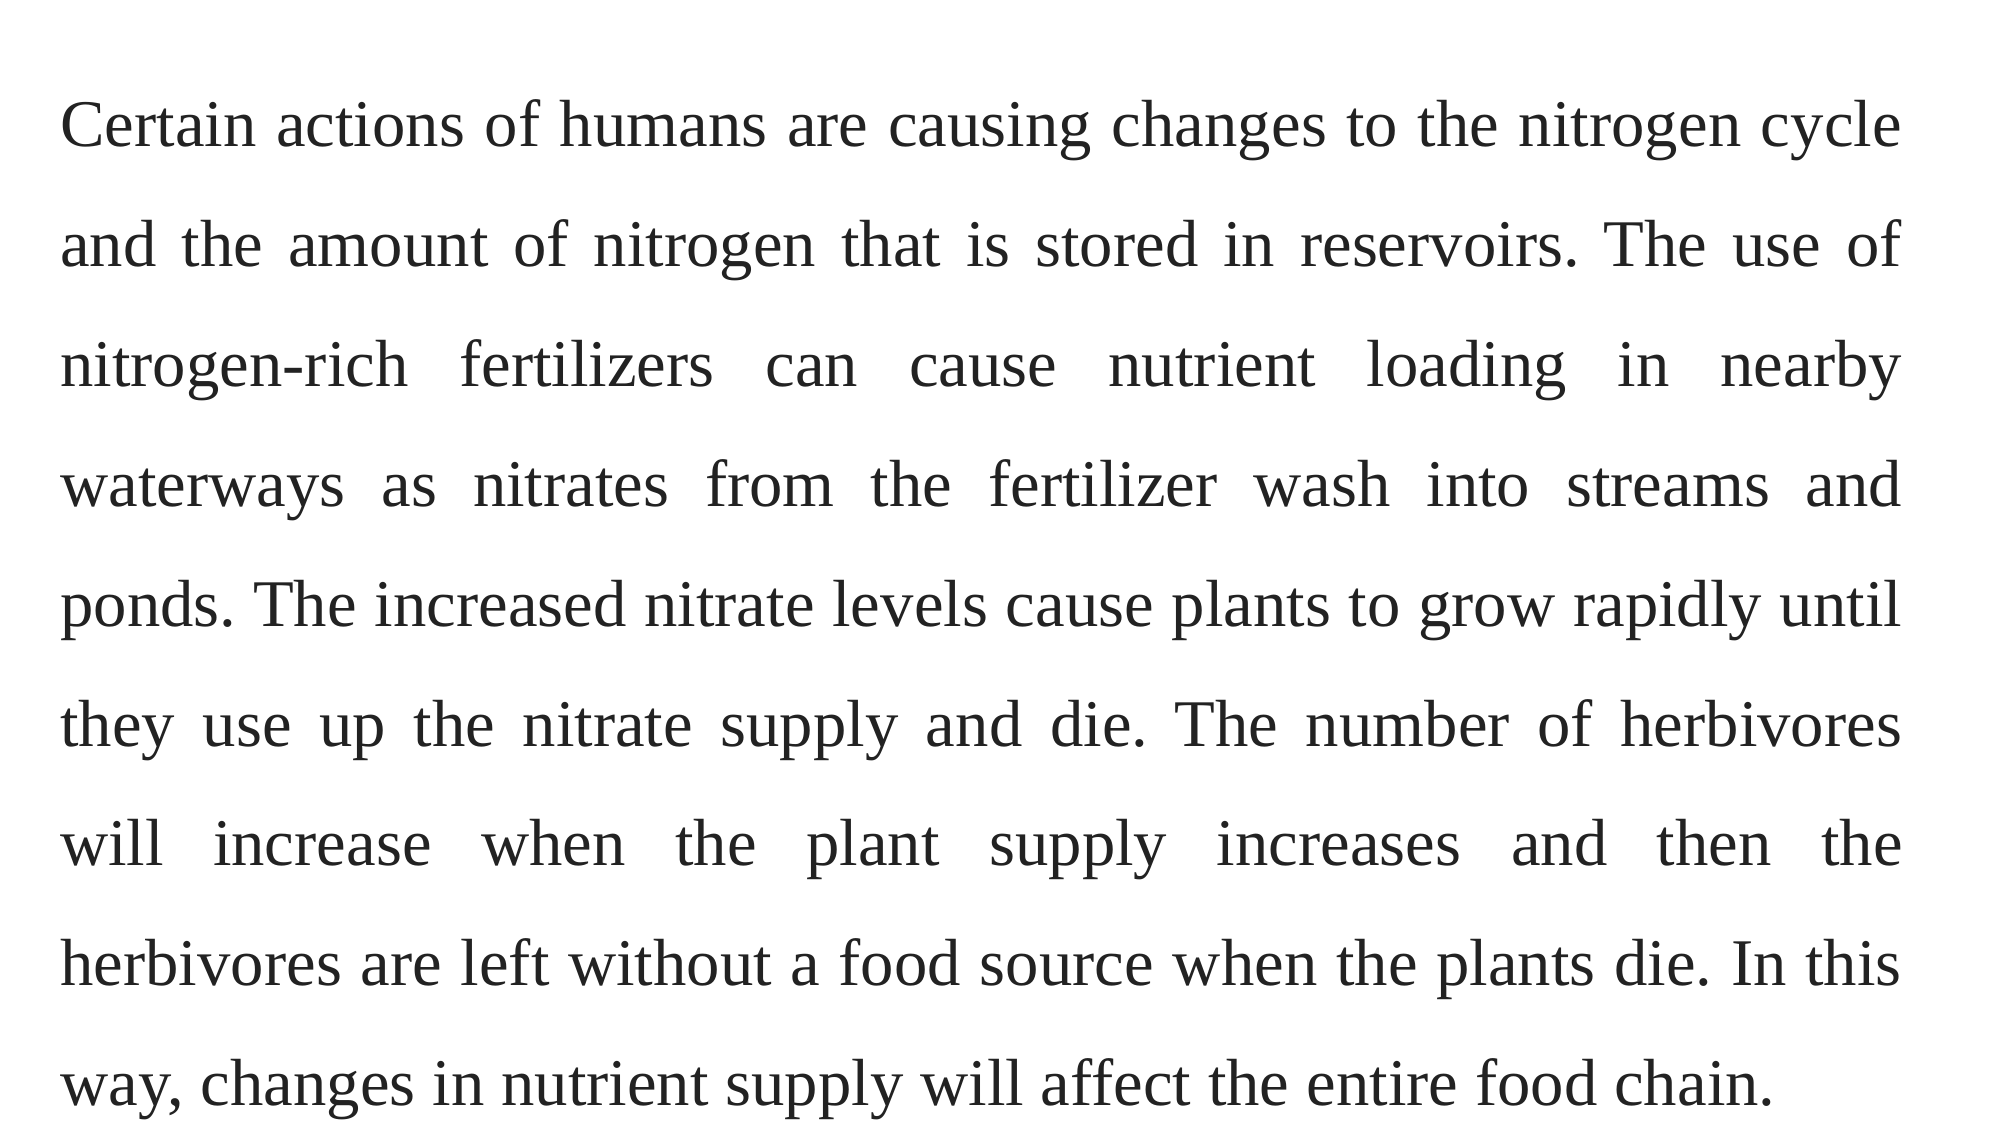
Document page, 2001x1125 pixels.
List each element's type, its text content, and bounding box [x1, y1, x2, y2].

text_box Certain actions of humans are causing changes to the nitrogen cycle and the amount of nitrogen that is stored in reservoirs. The use of nitrogen-rich fertilizers can cause nutrient loading in nearby waterways as nitrates from the fertilizer wash into streams and ponds. The increased nitrate levels cause plants to grow rapidly until they use up the nitrate supply and die. The number of herbivores will increase when the plant supply increases and then the herbivores are left without a food source when the plants die. In this way, changes in nutrient supply will affect the entire food chain. [45, 32, 1921, 1125]
